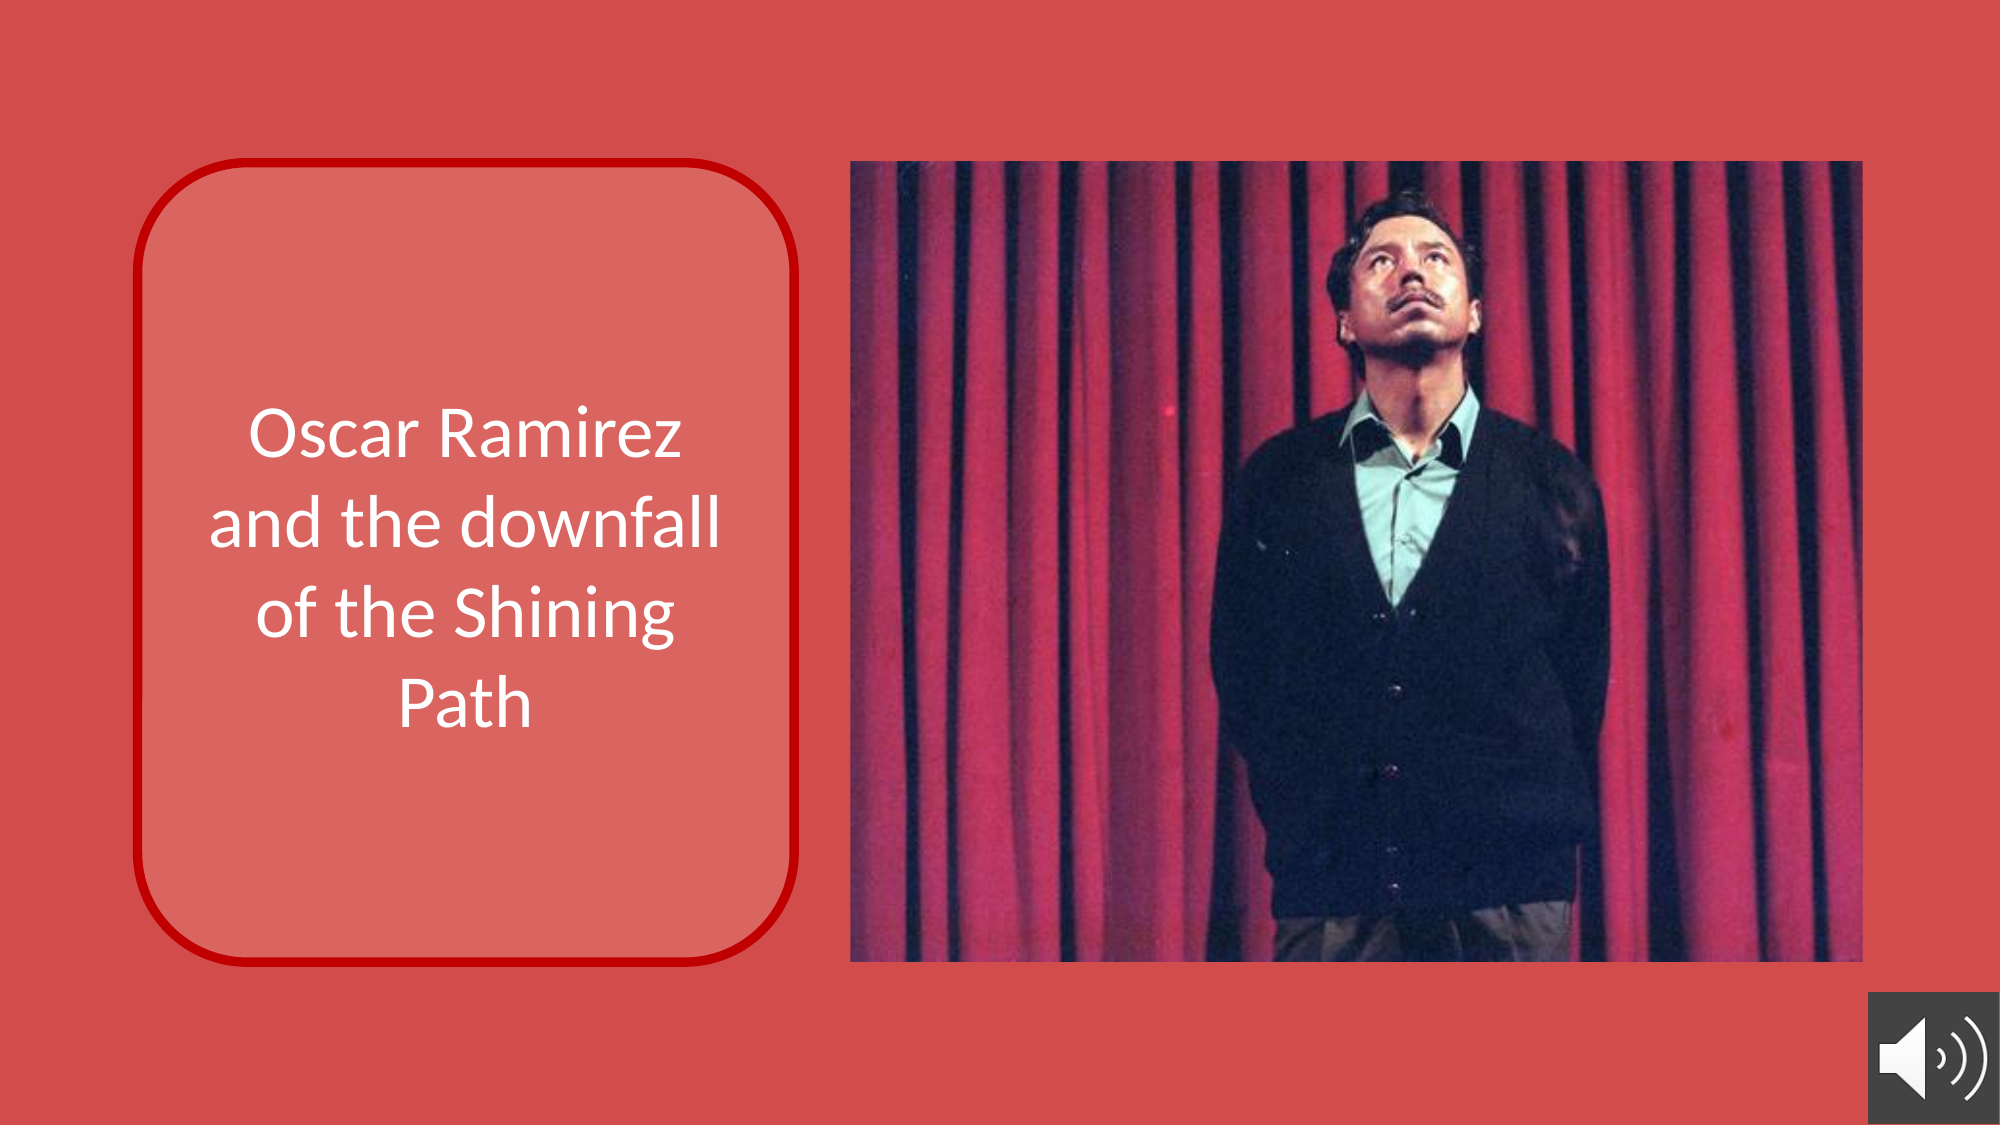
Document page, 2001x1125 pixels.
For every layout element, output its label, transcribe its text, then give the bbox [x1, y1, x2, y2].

picture [850, 161, 1863, 962]
picture [1866, 991, 2000, 1125]
text_box Oscar Ramirez and the downfall of the Shining Path [136, 161, 796, 964]
